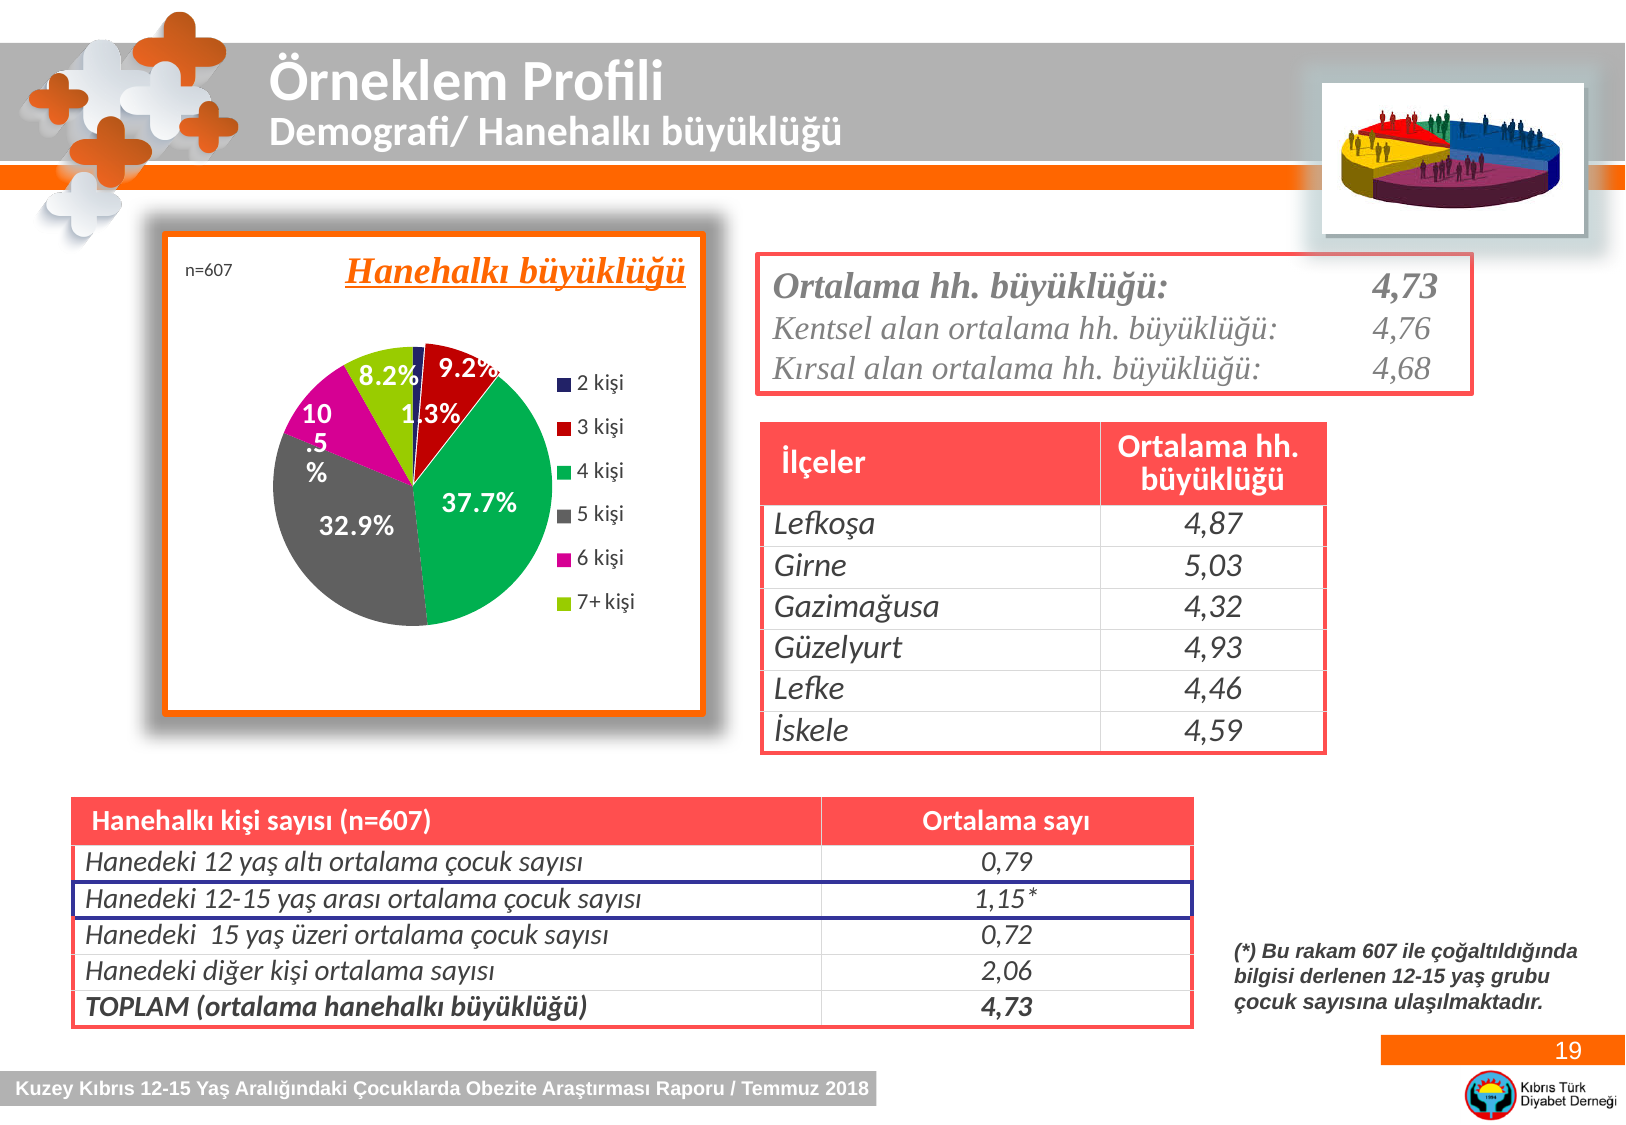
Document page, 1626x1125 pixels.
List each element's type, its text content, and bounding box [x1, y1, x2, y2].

table_cell İskele [764, 712, 1100, 751]
table_cell Güzelyurt [764, 630, 1100, 670]
table_cell 1,15* [822, 884, 1190, 916]
table_cell 4,32 [1101, 589, 1323, 629]
table_cell TOPLAM (ortalama hanehalkı büyüklüğü) [75, 991, 821, 1025]
table_cell Hanedeki diğer kişi ortalama sayısı [75, 955, 821, 990]
text_box n=607 [170, 250, 279, 288]
table_cell 0,72 [822, 920, 1190, 954]
table_cell 3% [1307, 253, 1473, 260]
table_header Hanehalkı kişi sayısı (n=607) [75, 801, 821, 845]
table_cell 2,06 [822, 955, 1190, 990]
table_cell 4,87 [1101, 506, 1323, 546]
text_box [163, 232, 705, 716]
table_header Ortalama hh. büyüklüğü [1101, 426, 1323, 505]
picture [1460, 1066, 1624, 1124]
table_cell 5,03 [1101, 547, 1323, 588]
text_box (*) Bu rakam 607 ile çoğaltıldığında bilgisi derlenen 12-15 yaş grubu çocuk sayısına ulaşılmaktadır. [1219, 929, 1617, 1021]
text_box Hanehalkı büyüklüğü [330, 239, 701, 299]
table_cell 4,93 [1101, 630, 1323, 670]
table_cell 4,59 [1101, 712, 1323, 751]
table_cell Lefke [764, 671, 1100, 711]
table_cell Hanedeki 12-15 yaş arası ortalama çocuk sayısı [75, 884, 821, 916]
table_cell Gazimağusa [764, 589, 1100, 629]
slide_number 19 [1218, 1026, 1598, 1106]
text_box Örneklem Profili Demografi/ Hanehalkı büyüklüğü [254, 63, 859, 162]
picture [1321, 83, 1584, 235]
chart [198, 279, 684, 657]
table_header Ortalama sayı [822, 801, 1190, 845]
picture [5, 0, 250, 268]
text_box Ortalama hh. büyüklüğü: 4,73 Kentsel alan ortalama hh. büyüklüğü: 4,76 Kırsal alan ortalama hh. büyüklüğü: 4,68 [757, 253, 1473, 394]
table_cell 4,73 [822, 991, 1190, 1025]
table_cell Lefkoşa [764, 506, 1100, 546]
table_cell 0,79 [822, 846, 1190, 880]
table_cell Girne [764, 547, 1100, 588]
table_header İlçeler [764, 426, 1100, 505]
table_cell Hanedeki 15 yaş üzeri ortalama çocuk sayısı [75, 920, 821, 954]
table_cell Hanedeki 12 yaş altı ortalama çocuk sayısı [75, 846, 821, 880]
table_cell 4,46 [1101, 671, 1323, 711]
